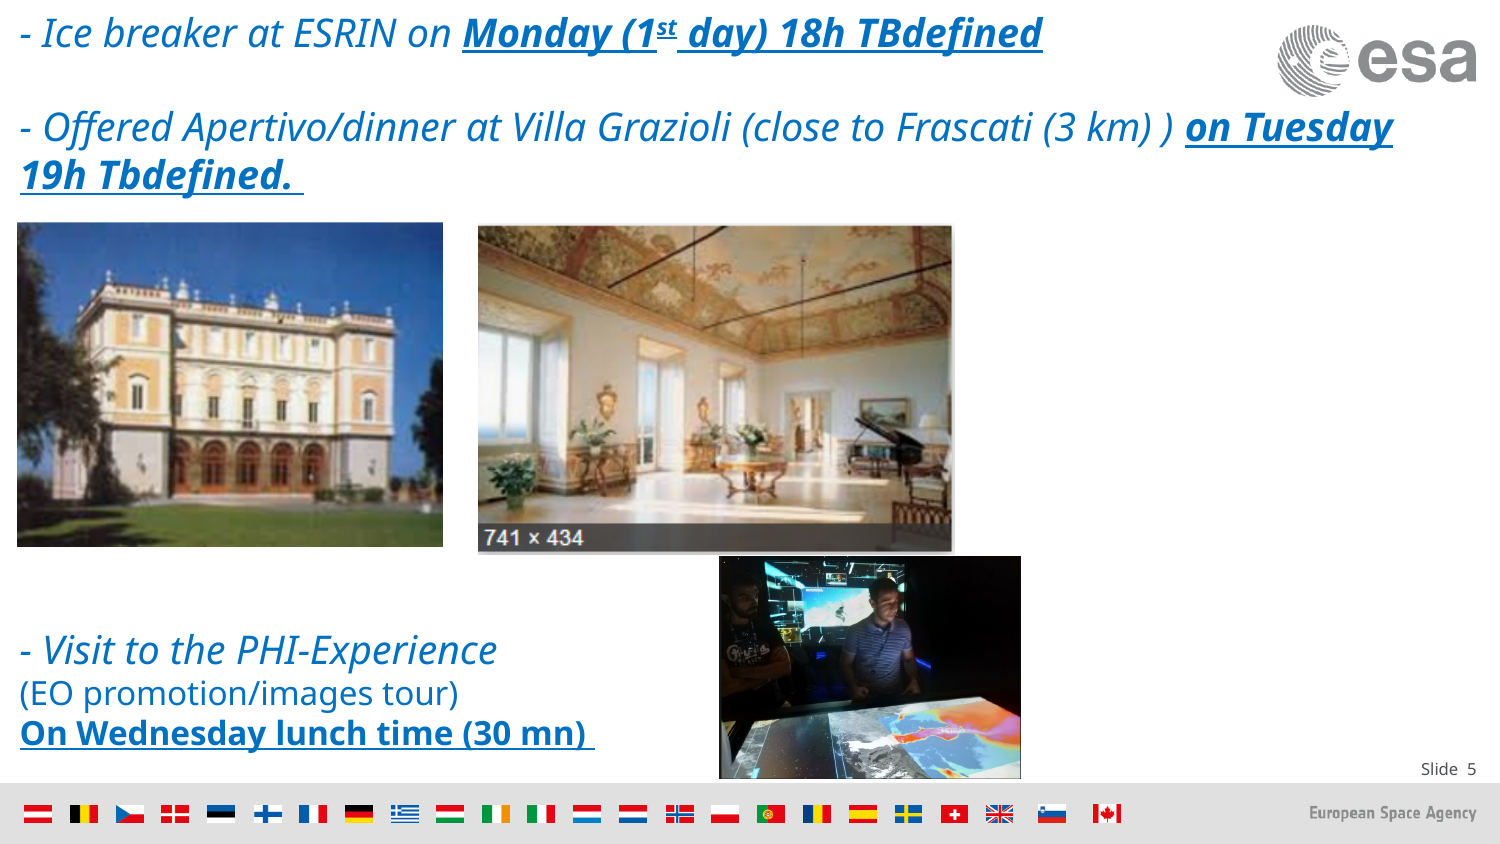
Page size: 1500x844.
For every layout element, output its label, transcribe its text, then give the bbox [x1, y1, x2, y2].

picture [0, 783, 1500, 844]
picture [1436, 25, 1477, 109]
picture [719, 556, 1021, 779]
picture [477, 223, 956, 555]
picture [17, 220, 443, 547]
text_box - Ice breaker at ESRIN on Monday (1st day) 18h TBdefined - Offered Apertivo/dinner at Villa Grazioli (close to Frascati (3 km) ) on Tuesday 19h Tbdefined. . - Visit to the PHI-Experience (EO promotion/images tour) On Wednesday lunch time (30 mn) [4, 0, 1436, 760]
